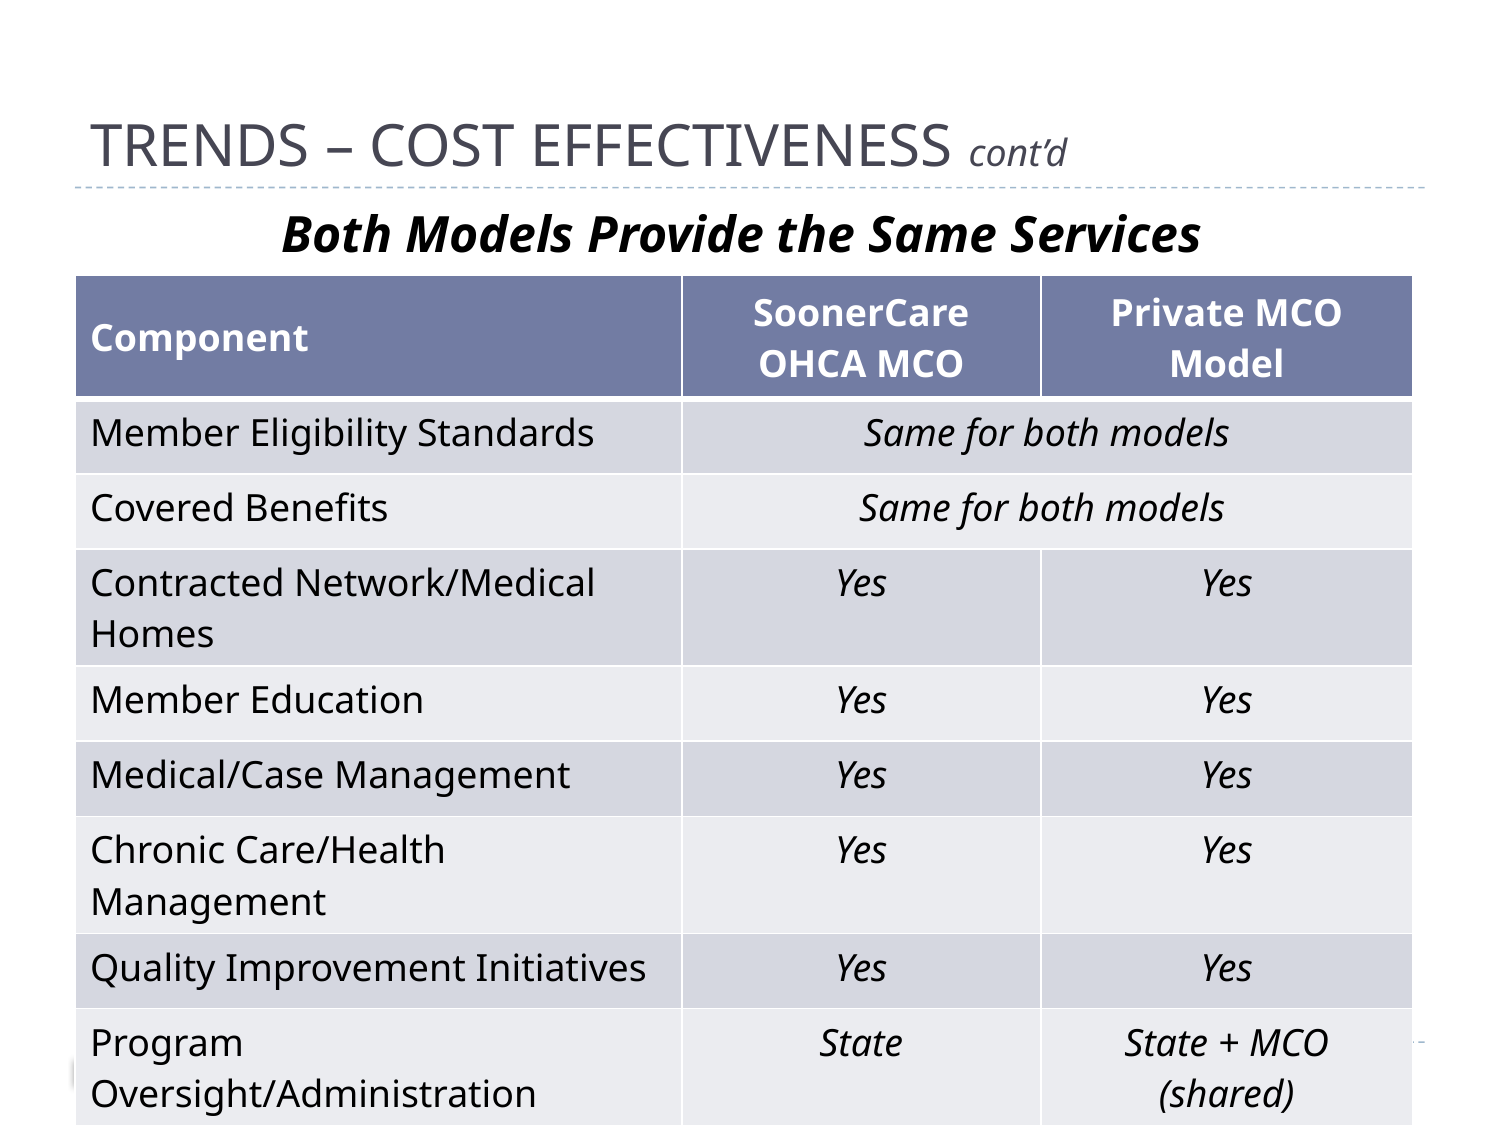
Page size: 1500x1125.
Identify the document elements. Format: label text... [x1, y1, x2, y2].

table_cell Yes [1042, 742, 1412, 816]
table_cell State + MCO (shared) [1042, 1009, 1412, 1125]
table_cell Yes [683, 817, 1040, 933]
title TRENDS – COST EFFECTIVENESS cont’d [74, 24, 1426, 188]
table_cell Yes [1042, 550, 1412, 665]
table_cell Medical/Case Management [76, 742, 681, 816]
table_cell Same for both models [683, 475, 1412, 548]
table_cell Covered Benefits [76, 475, 681, 548]
table_cell Member Education [76, 667, 681, 740]
table_cell Member Eligibility Standards [76, 402, 681, 473]
table_cell Yes [1042, 667, 1412, 740]
table_cell Quality Improvement Initiatives [76, 934, 681, 1008]
table_cell Chronic Care/Health Management [76, 817, 681, 933]
table_cell Yes [683, 550, 1040, 665]
table_cell Yes [1042, 934, 1412, 1008]
table_cell State [683, 1009, 1040, 1125]
table_header Private MCO Model [1042, 276, 1412, 396]
table_cell Program Oversight/Administration [76, 1009, 681, 1125]
table_cell Yes [683, 667, 1040, 740]
table_cell Yes [683, 742, 1040, 816]
text_box Both Models Provide the Same Services [266, 194, 1217, 270]
table_cell Yes [683, 934, 1040, 1008]
table_header SoonerCare OHCA MCO [683, 276, 1040, 396]
table_cell Contracted Network/Medical Homes [76, 550, 681, 665]
table_header Component [76, 276, 681, 396]
table_cell Same for both models [683, 402, 1412, 473]
table_cell Yes [1042, 817, 1412, 933]
